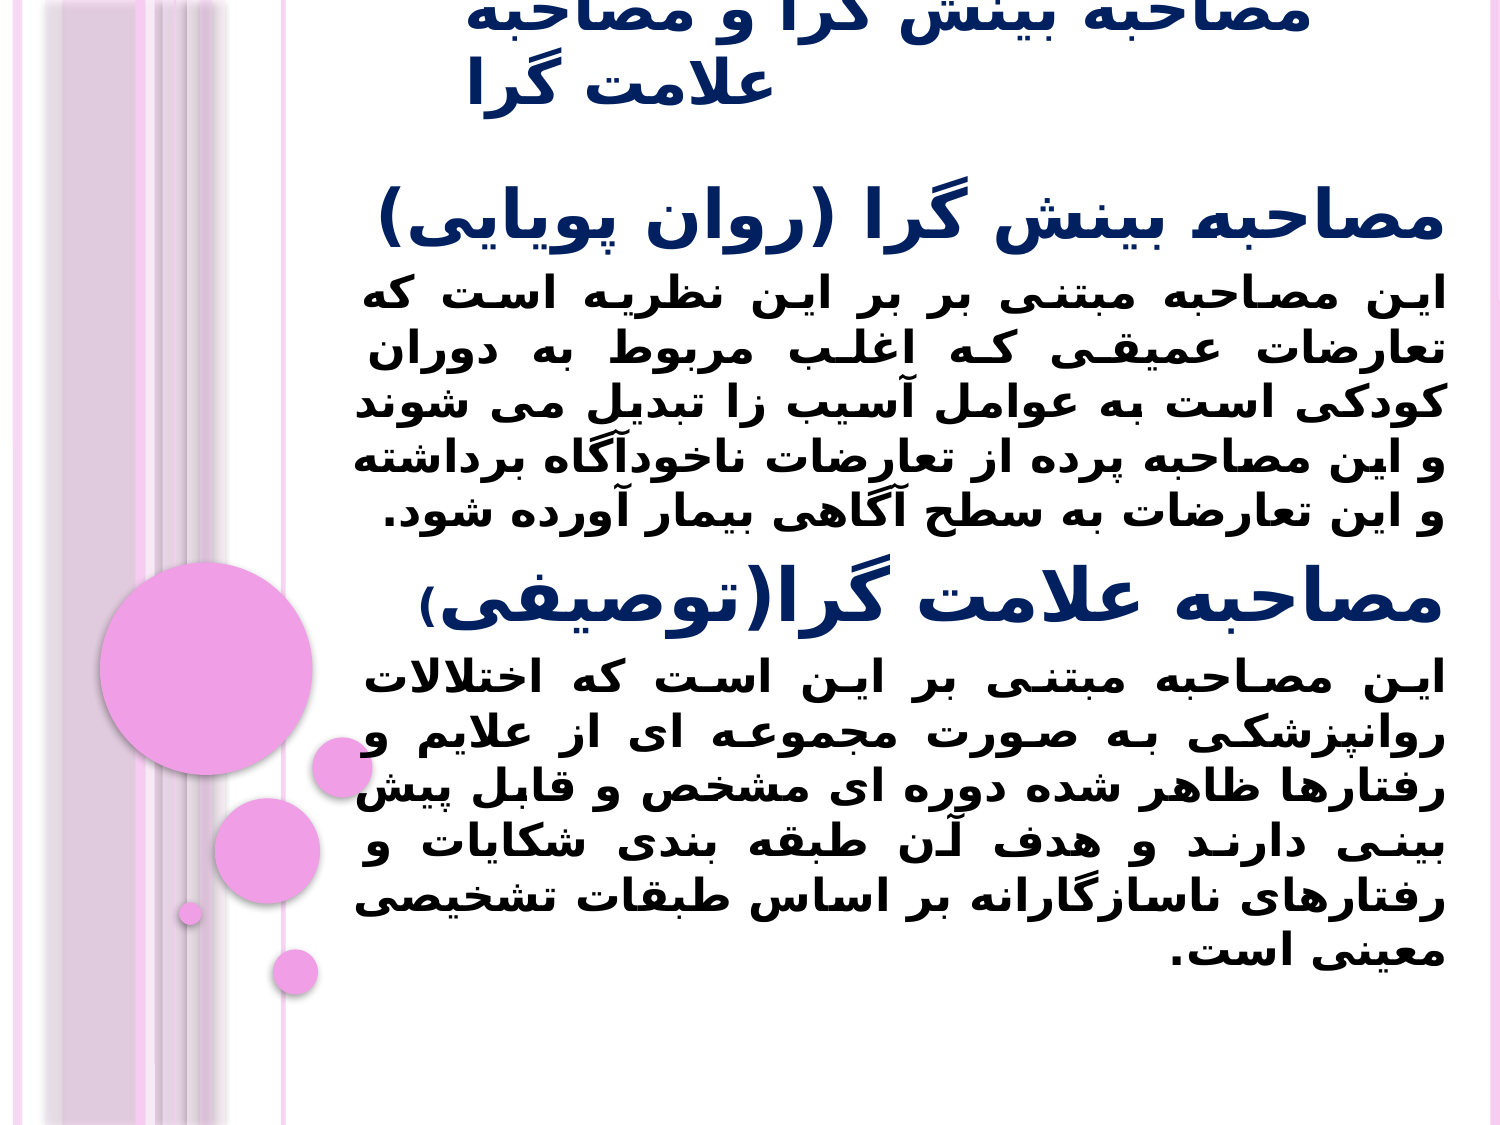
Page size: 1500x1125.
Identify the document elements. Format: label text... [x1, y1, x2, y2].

subtitle مصاحبه بینش گرا (روان پویایی) این مصاحبه مبتنی بر بر این نظریه است که تعارضات عمیقی که اغلب مربوط به دوران کودکی است به عوامل آسیب زا تبدیل می شوند و این مصاحبه پرده از تعارضات ناخودآگاه برداشته و این تعارضات به سطح آگاهی بیمار آورده شود. مصاحبه علامت گرا(توصیفی) این مصاحبه مبتنی بر این است که اختلالات روانپزشکی به صورت مجموعه ای از علایم و رفتارها ظاهر شده دوره ای مشخص و قابل پیش بینی دارند و هدف آن طبقه بندی شکایات و رفتارهای ناسازگارانه بر اساس طبقات تشخیصی معینی است. [337, 162, 1463, 1125]
title مصاحبه بینش گرا و مصاحبه علامت گرا [450, 0, 1363, 125]
